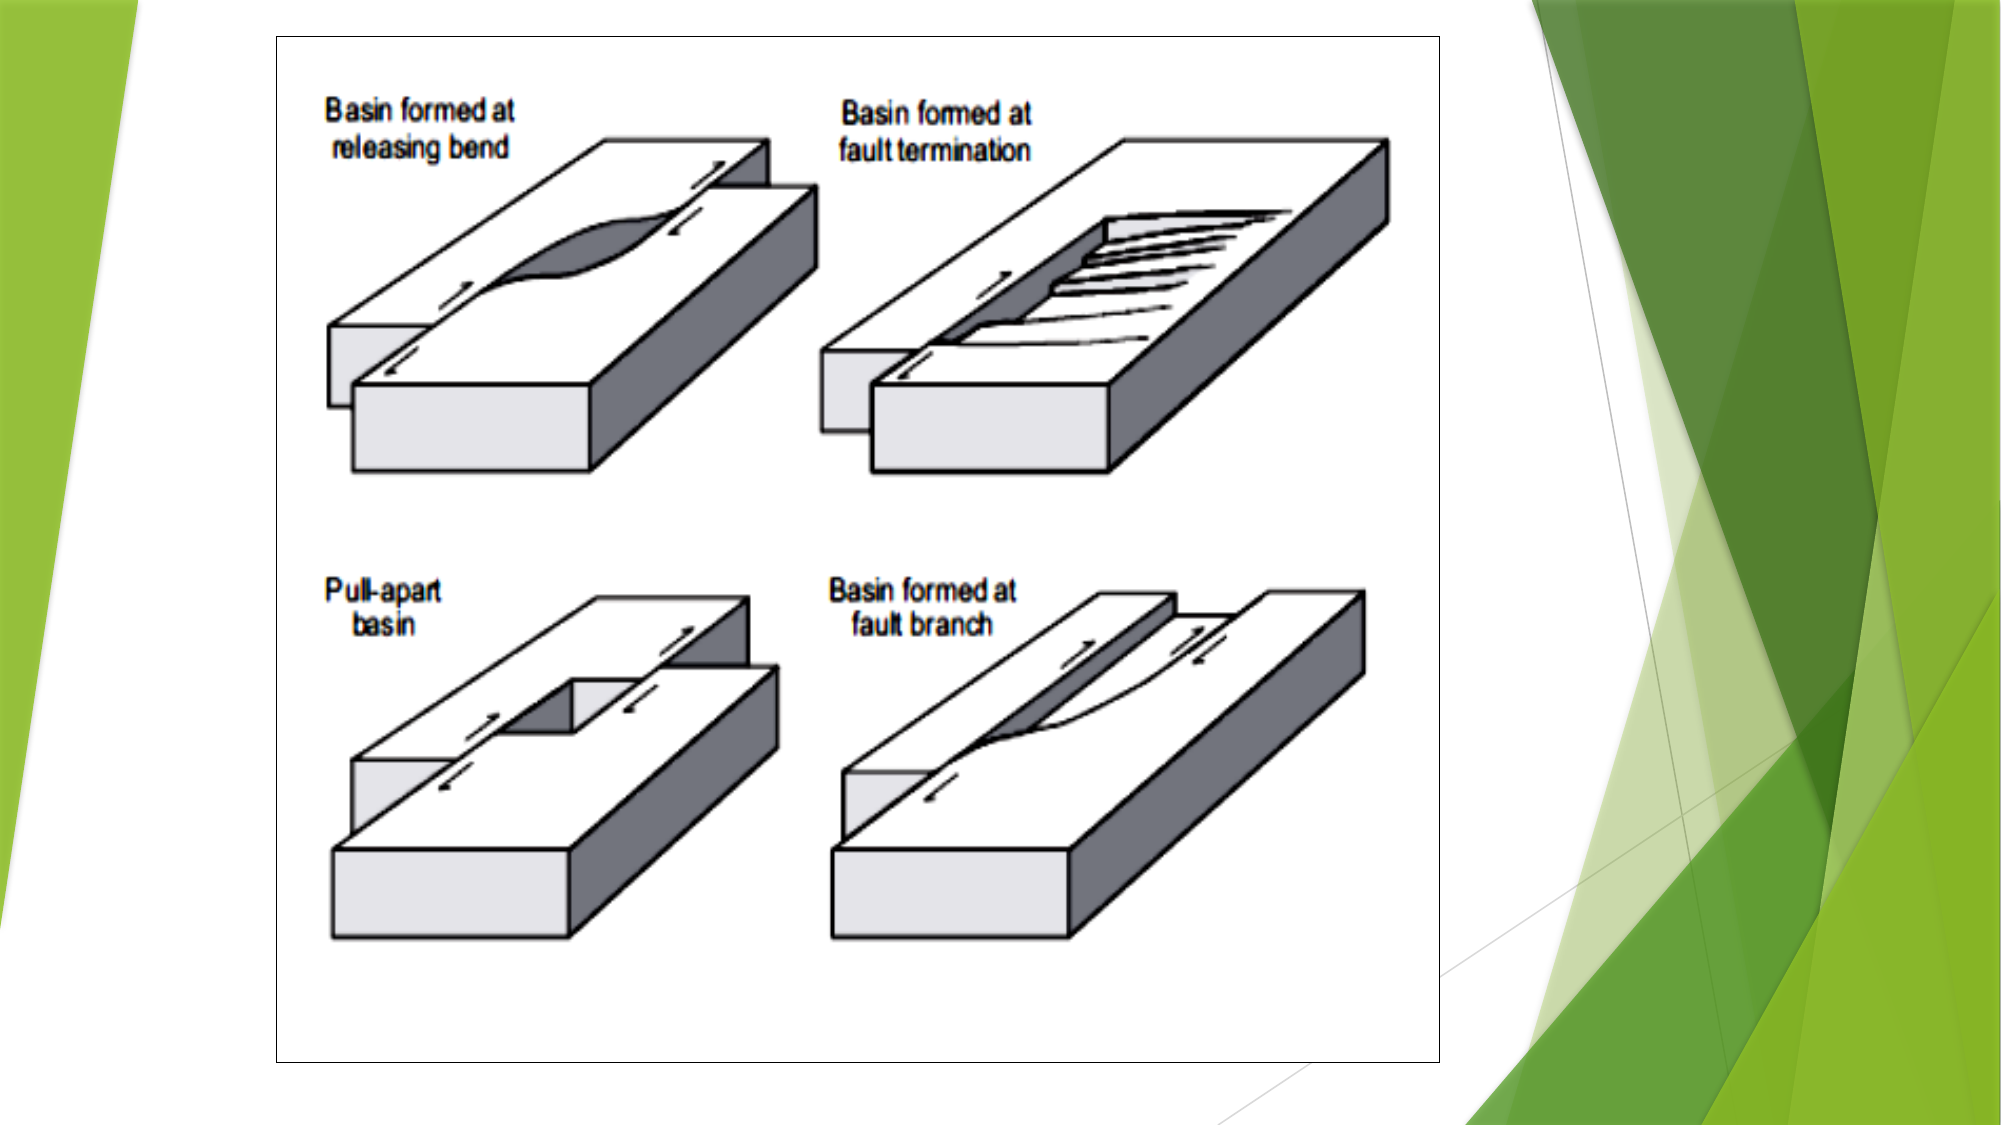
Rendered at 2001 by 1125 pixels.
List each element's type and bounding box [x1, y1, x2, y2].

picture [275, 35, 1441, 1064]
